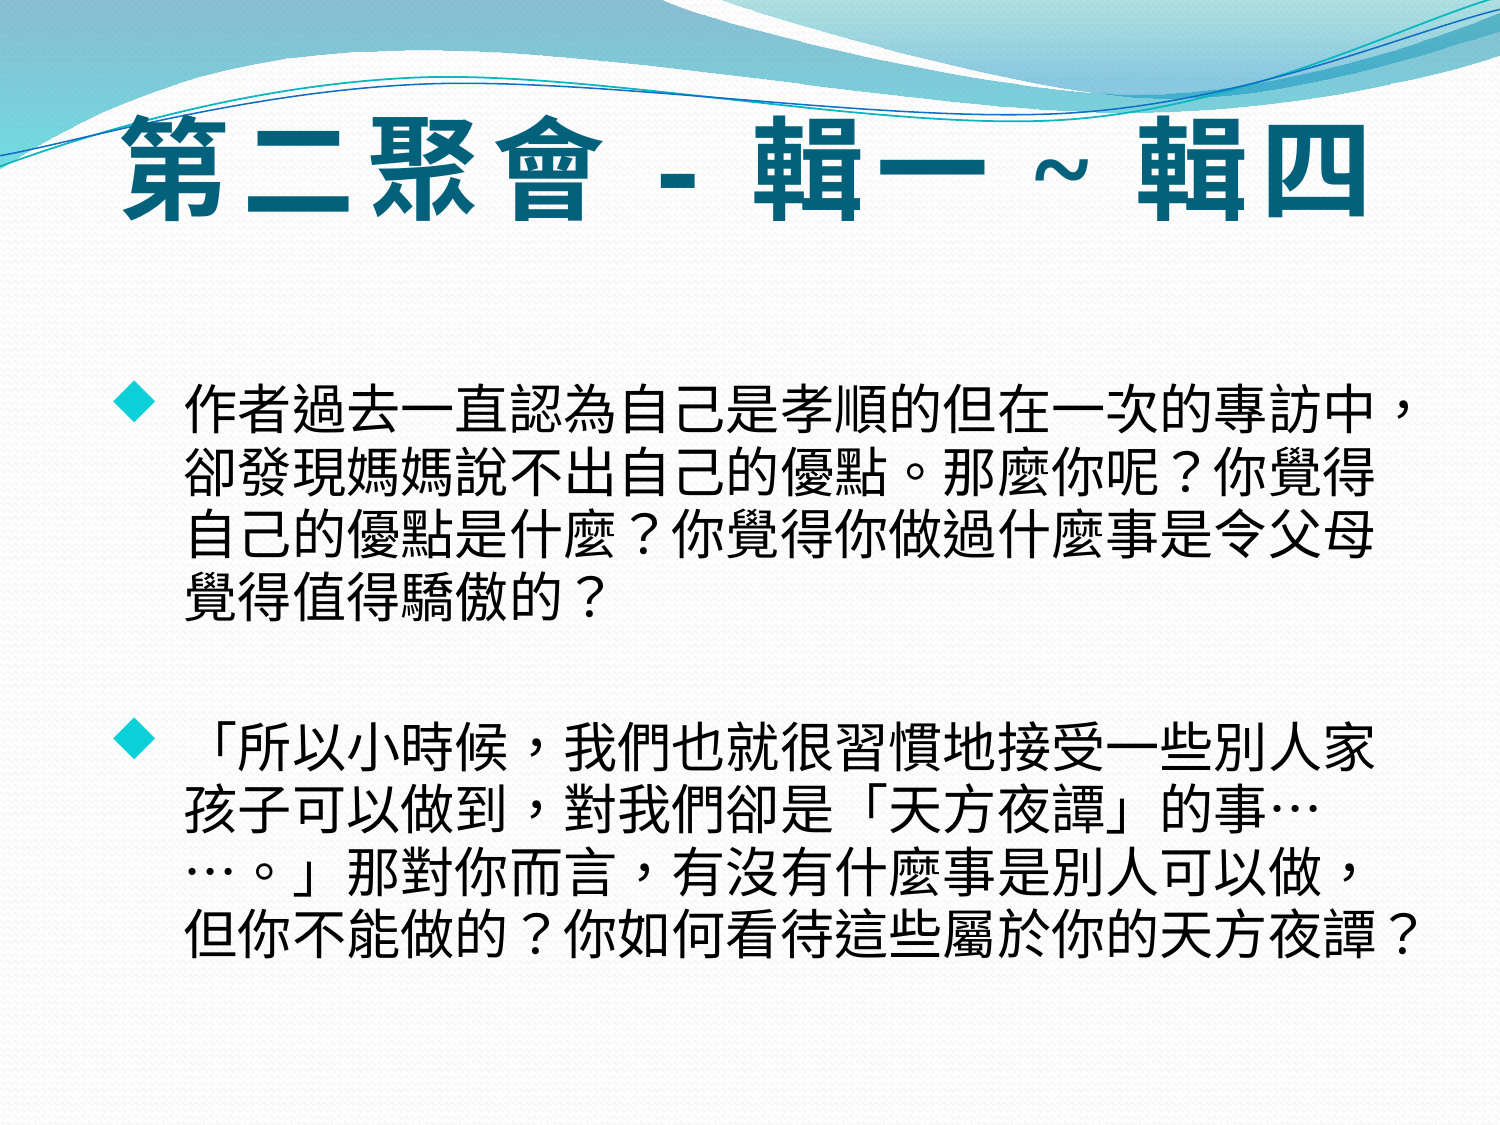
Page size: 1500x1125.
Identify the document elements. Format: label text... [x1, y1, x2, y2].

title 第二聚會-輯一~輯四 [70, 46, 1421, 235]
list 作者過去一直認為自己是孝順的但在一次的專訪中，卻發現媽媽說不出自己的優點。那麼你呢？你覺得自己的優點是什麼？你覺得你做過什麼事是令父母覺得值得驕傲的？ 「所以小時候，我們也就很習慣地接受一些別人家孩子可以做到，對我們卻是「天方夜譚」的事……。」那對你而言，有沒有什麼事是別人可以做，但你不能做的？你如何看待這些屬於你的天方夜譚？ [81, 292, 1442, 1114]
